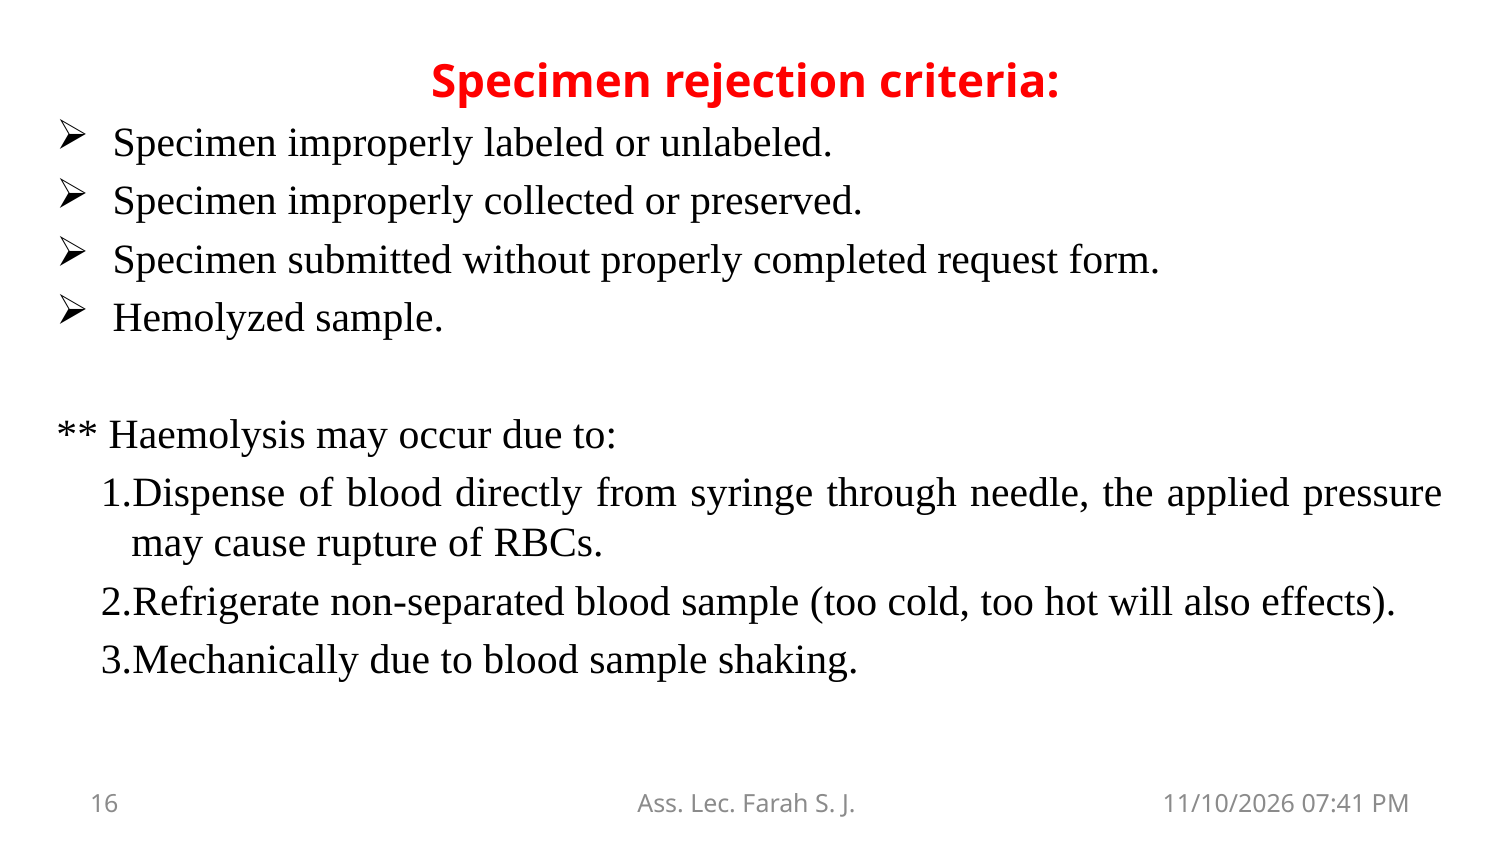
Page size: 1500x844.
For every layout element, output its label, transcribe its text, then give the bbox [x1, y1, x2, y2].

slide_number 23 تشرين الأول، 19 [1074, 782, 1425, 827]
footer Ass. Lec. Farah S. J. [512, 782, 988, 827]
list Specimen rejection criteria: Specimen improperly labeled or unlabeled. Specimen improperly collected or preserved. Specimen submitted without properly completed request form. Hemolyzed sample. ** Haemolysis may occur due to: Dispense of blood directly from syringe through needle, the applied pressure may cause rupture of RBCs. Refrigerate non-separated blood sample (too cold, too hot will also effects). Mechanically due to blood sample shaking. [41, 43, 1459, 788]
slide_number 16 [75, 782, 425, 827]
